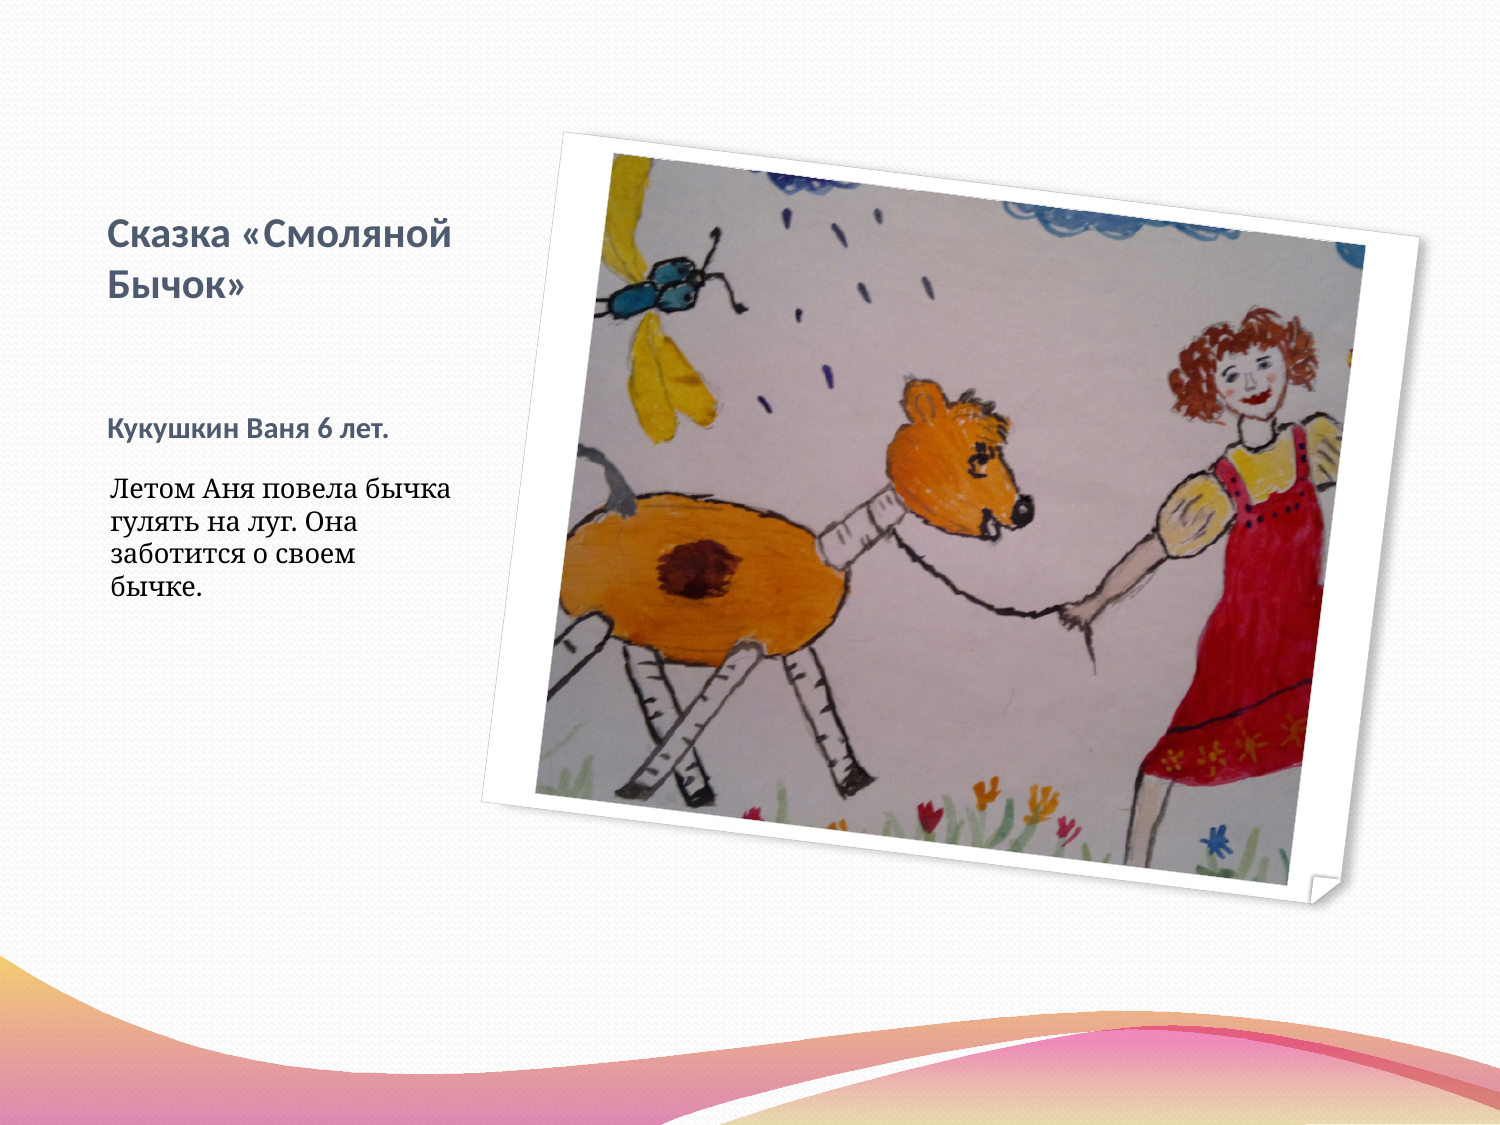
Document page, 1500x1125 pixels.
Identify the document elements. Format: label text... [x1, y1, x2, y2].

picture [1333, 242, 1365, 503]
picture [1023, 852, 1291, 885]
picture [536, 552, 566, 796]
list Летом Аня повела бычка гулять на луг. Она заботится о своем бычке. [99, 464, 463, 822]
picture [571, 154, 1330, 842]
title Сказка «Смоляной Бычок» Кукушкин Ваня 6 лет. [99, 193, 463, 453]
